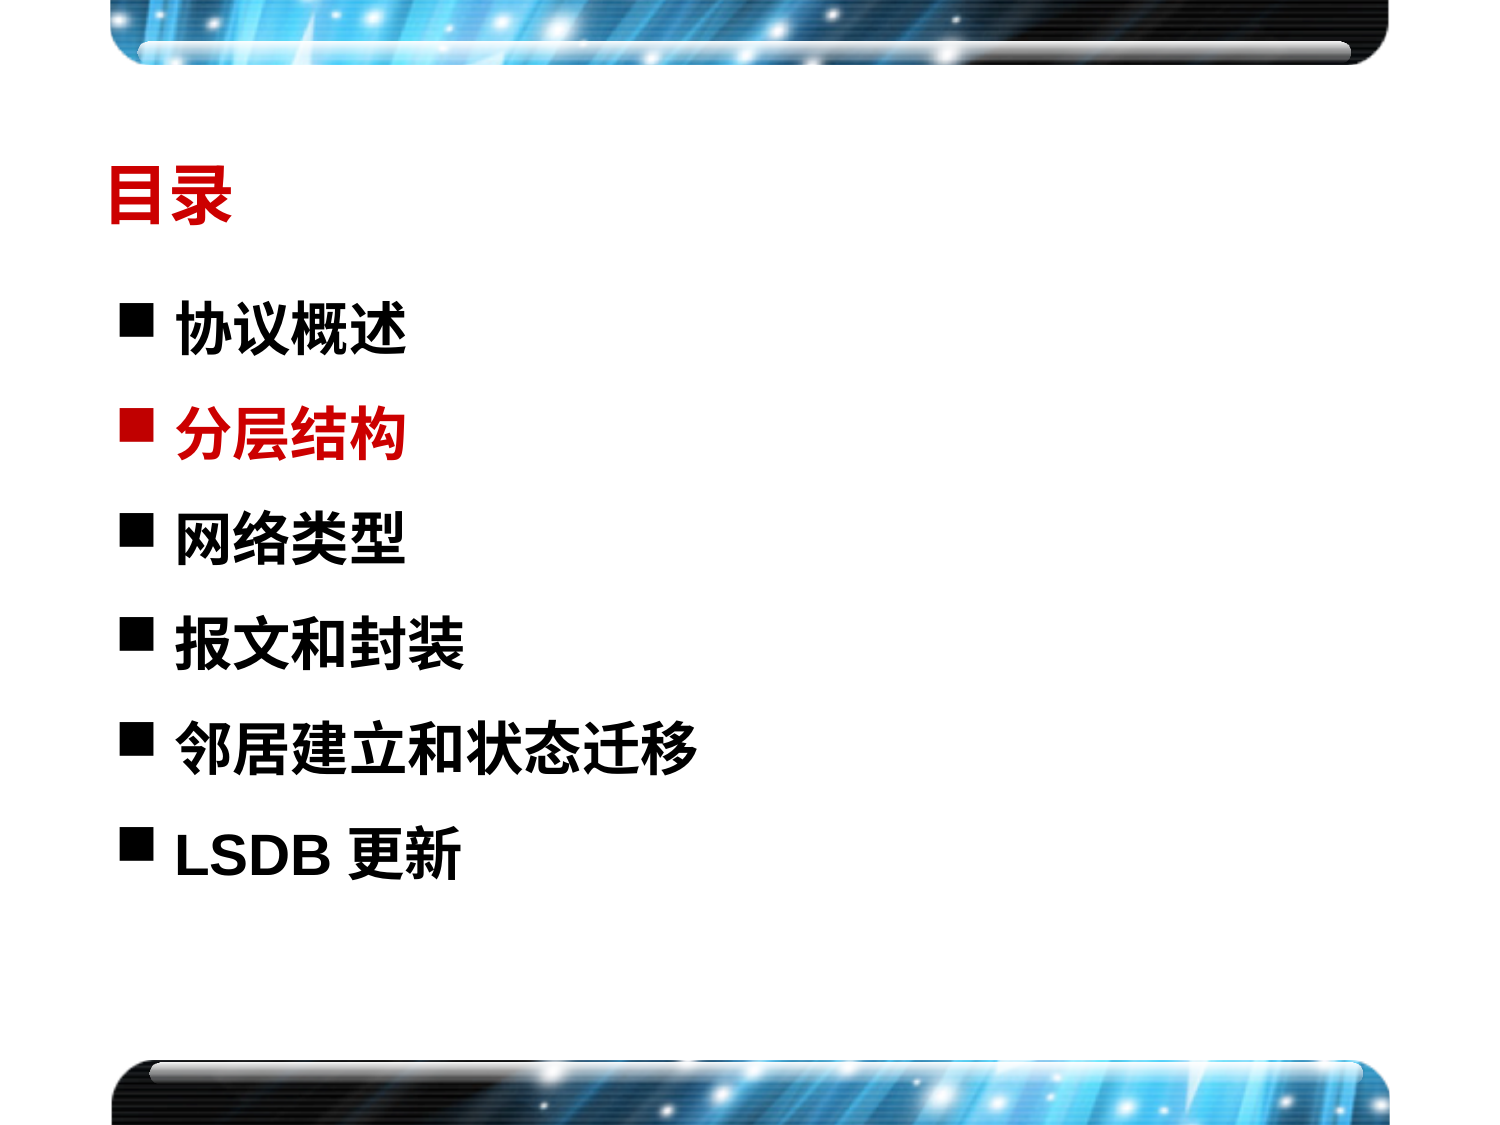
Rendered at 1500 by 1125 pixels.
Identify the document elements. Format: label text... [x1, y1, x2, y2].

picture [110, 0, 1389, 64]
text_box 目录 [87, 149, 425, 236]
picture [110, 1060, 1390, 1125]
text_box 协议概述 分层结构 网络类型 报文和封装 邻居建立和状态迁移 LSDB更新 [99, 249, 1046, 895]
